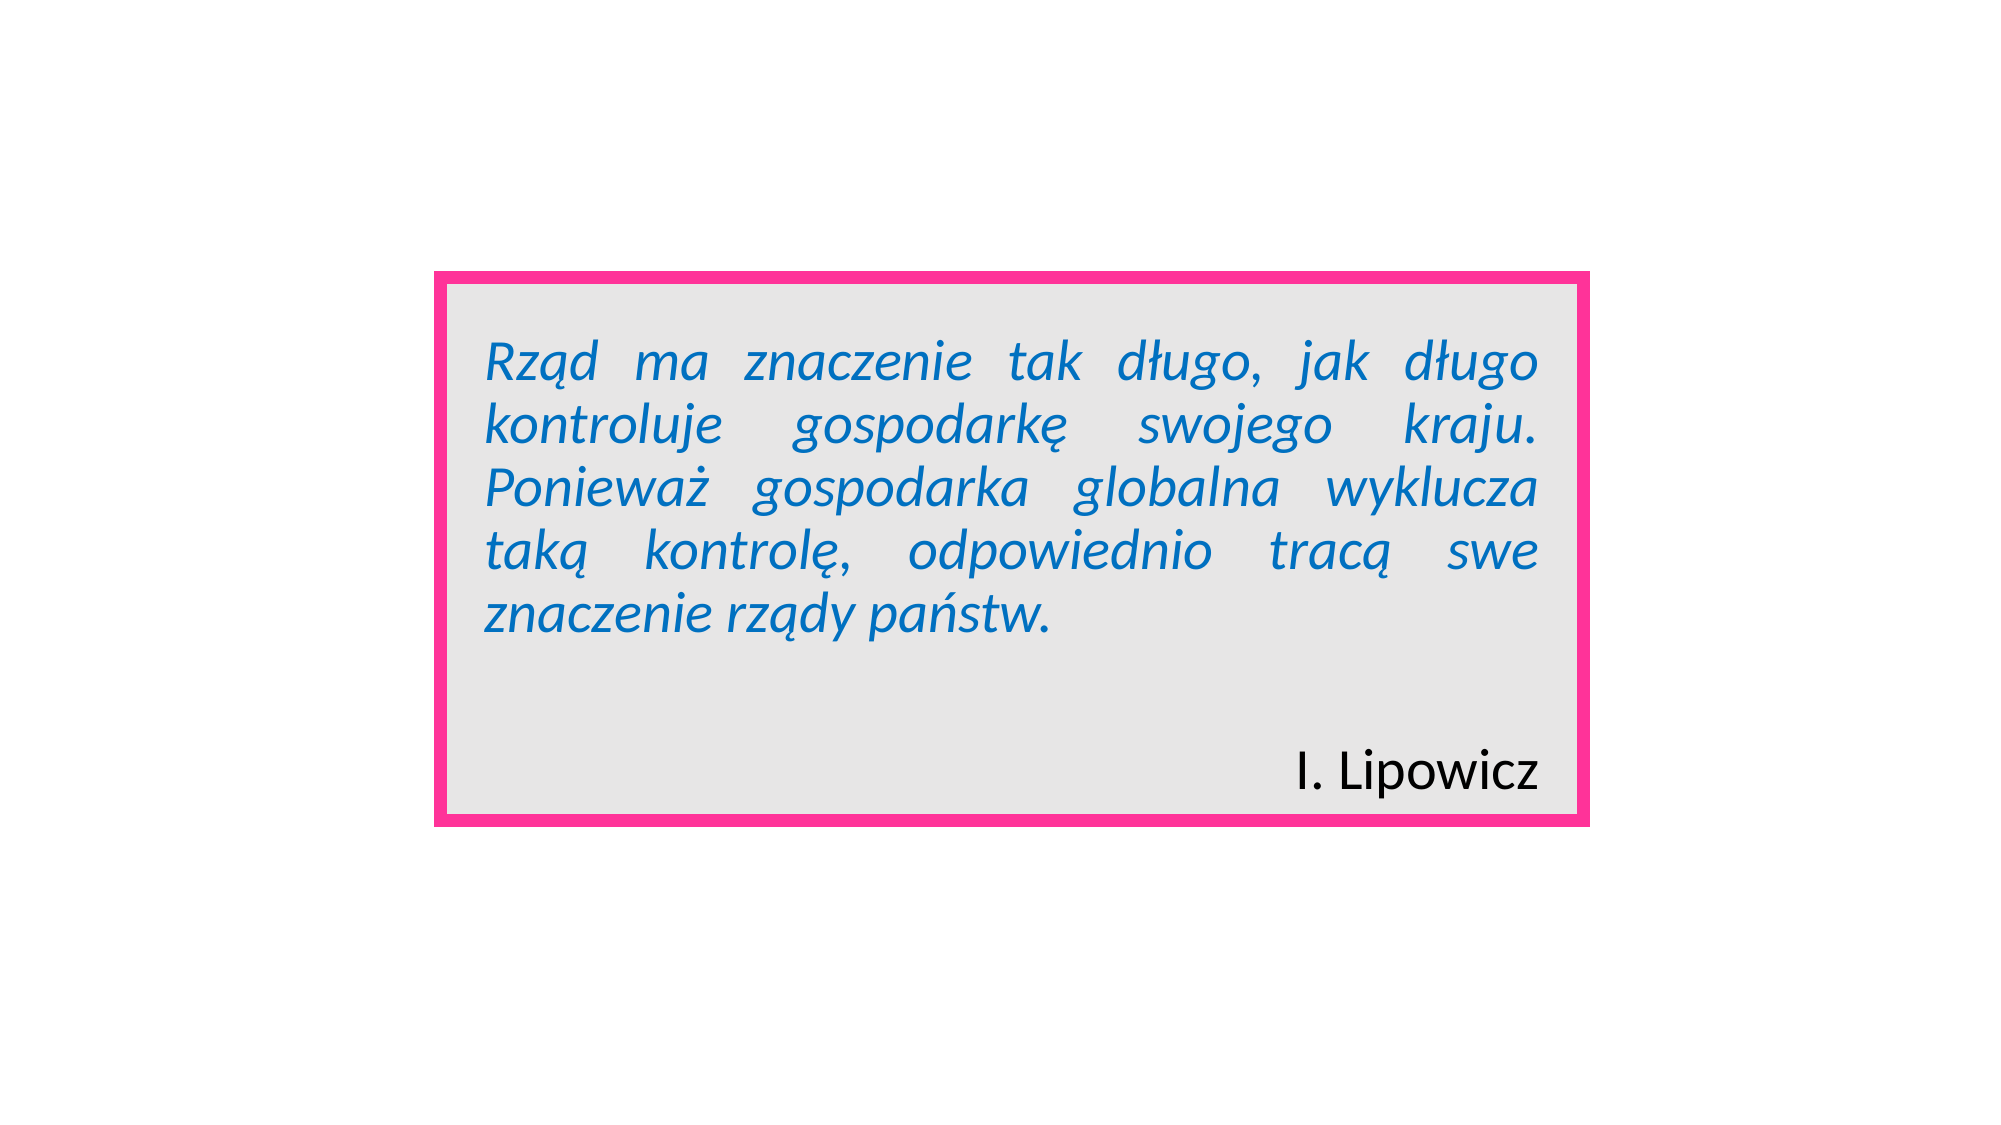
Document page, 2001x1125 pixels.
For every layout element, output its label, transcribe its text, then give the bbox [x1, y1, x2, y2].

text_box [440, 276, 1585, 822]
list Rząd ma znaczenie tak długo, jak długo kontroluje gospodarkę swojego kraju. Ponieważ gospodarka globalna wyklucza taką kontrolę, odpowiednio tracą swe znaczenie rządy państw. I. Lipowicz [469, 323, 1555, 711]
